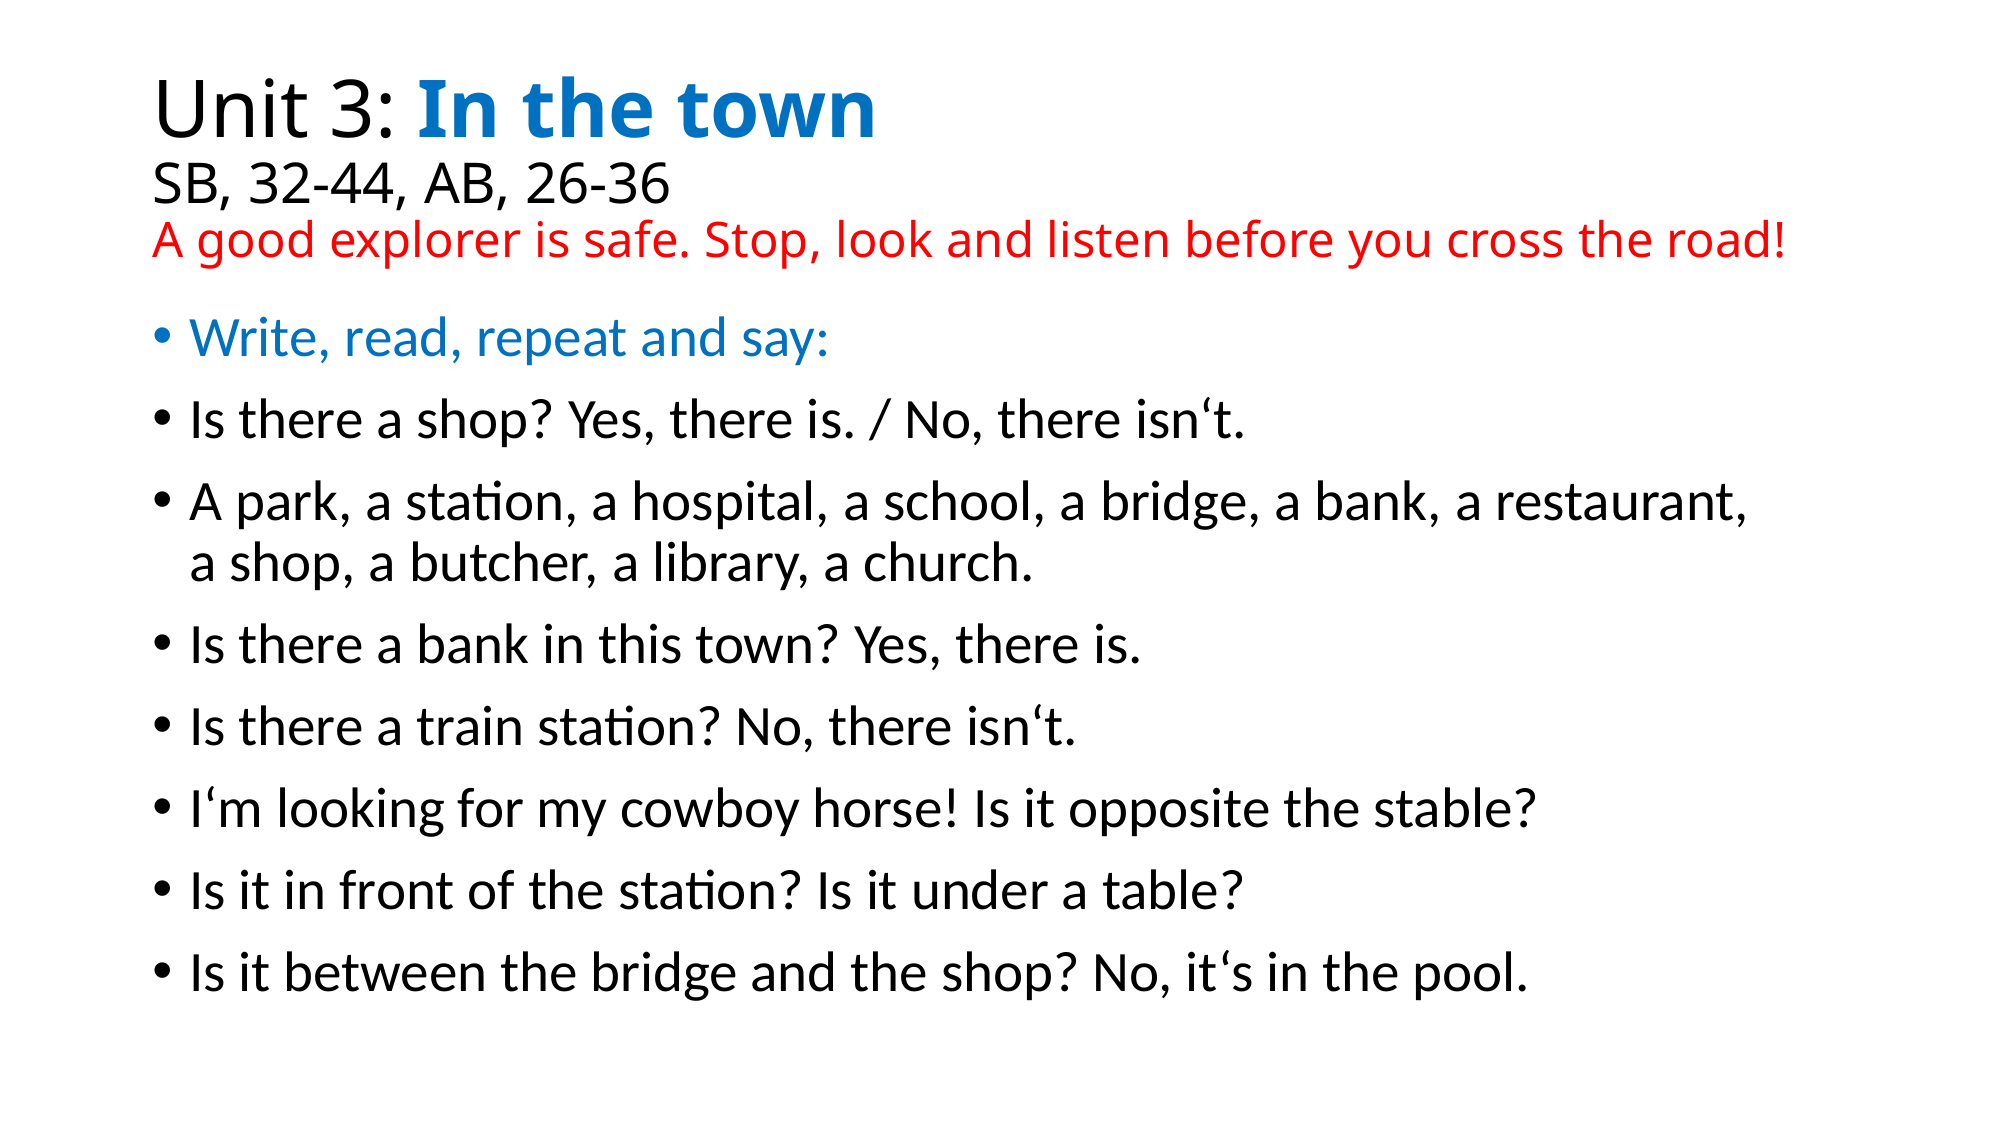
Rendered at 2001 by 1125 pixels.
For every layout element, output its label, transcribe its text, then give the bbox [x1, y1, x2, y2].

list Write, read, repeat and say: Is there a shop? Yes, there is. / No, there isn‘t. A park, a station, a hospital, a school, a bridge, a bank, a restaurant, a shop, a butcher, a library, a church. Is there a bank in this town? Yes, there is. Is there a train station? No, there isn‘t. I‘m looking for my cowboy horse! Is it opposite the stable? Is it in front of the station? Is it under a table? Is it between the bridge and the shop? No, it‘s in the pool. [137, 299, 1863, 1014]
title Unit 3: In the town SB, 32-44, AB, 26-36 A good explorer is safe. Stop, look and listen before you cross the road! [137, 59, 1863, 278]
